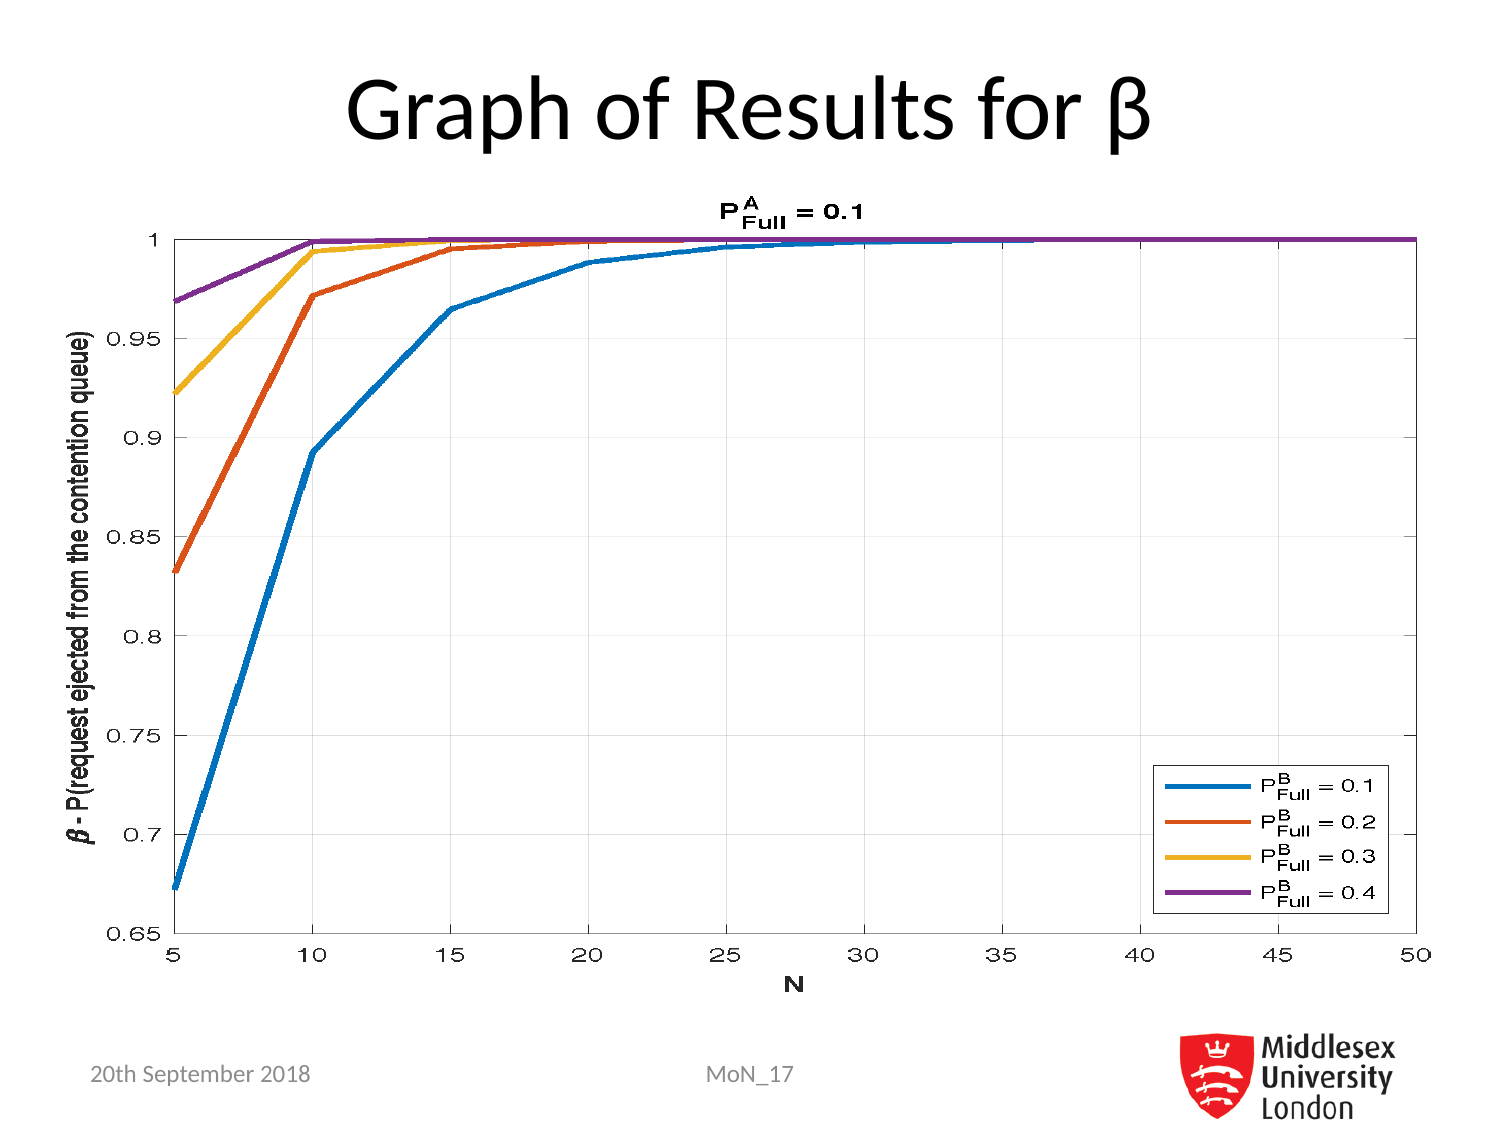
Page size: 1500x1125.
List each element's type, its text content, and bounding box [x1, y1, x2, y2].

picture [66, 196, 1431, 992]
title Graph of Results for β [75, 8, 1425, 194]
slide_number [75, 1042, 425, 1103]
footer MoN_17 [512, 1042, 988, 1103]
picture [1178, 1031, 1397, 1121]
